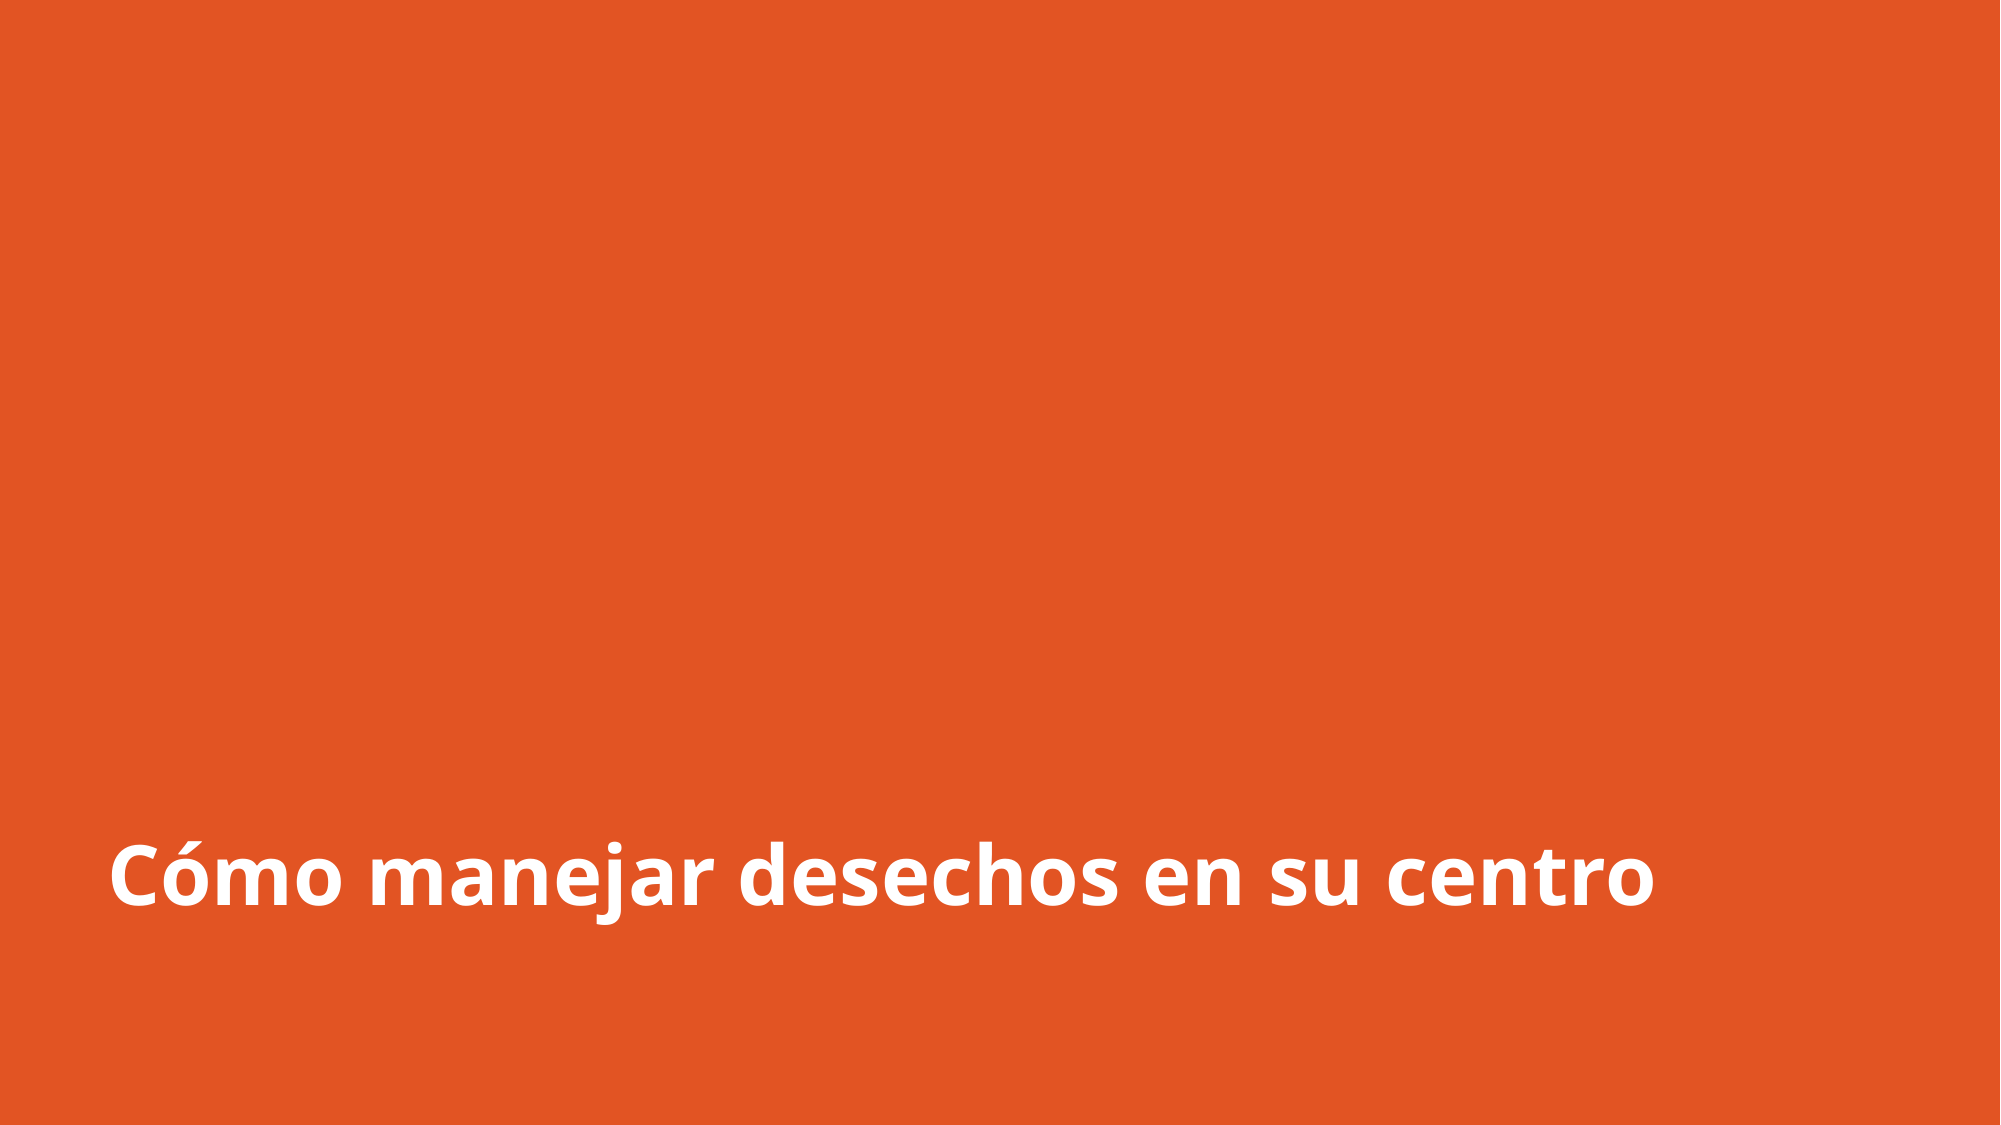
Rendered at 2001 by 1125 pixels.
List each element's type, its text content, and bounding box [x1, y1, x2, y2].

title Cómo manejar desechos en su centro [92, 738, 1908, 930]
